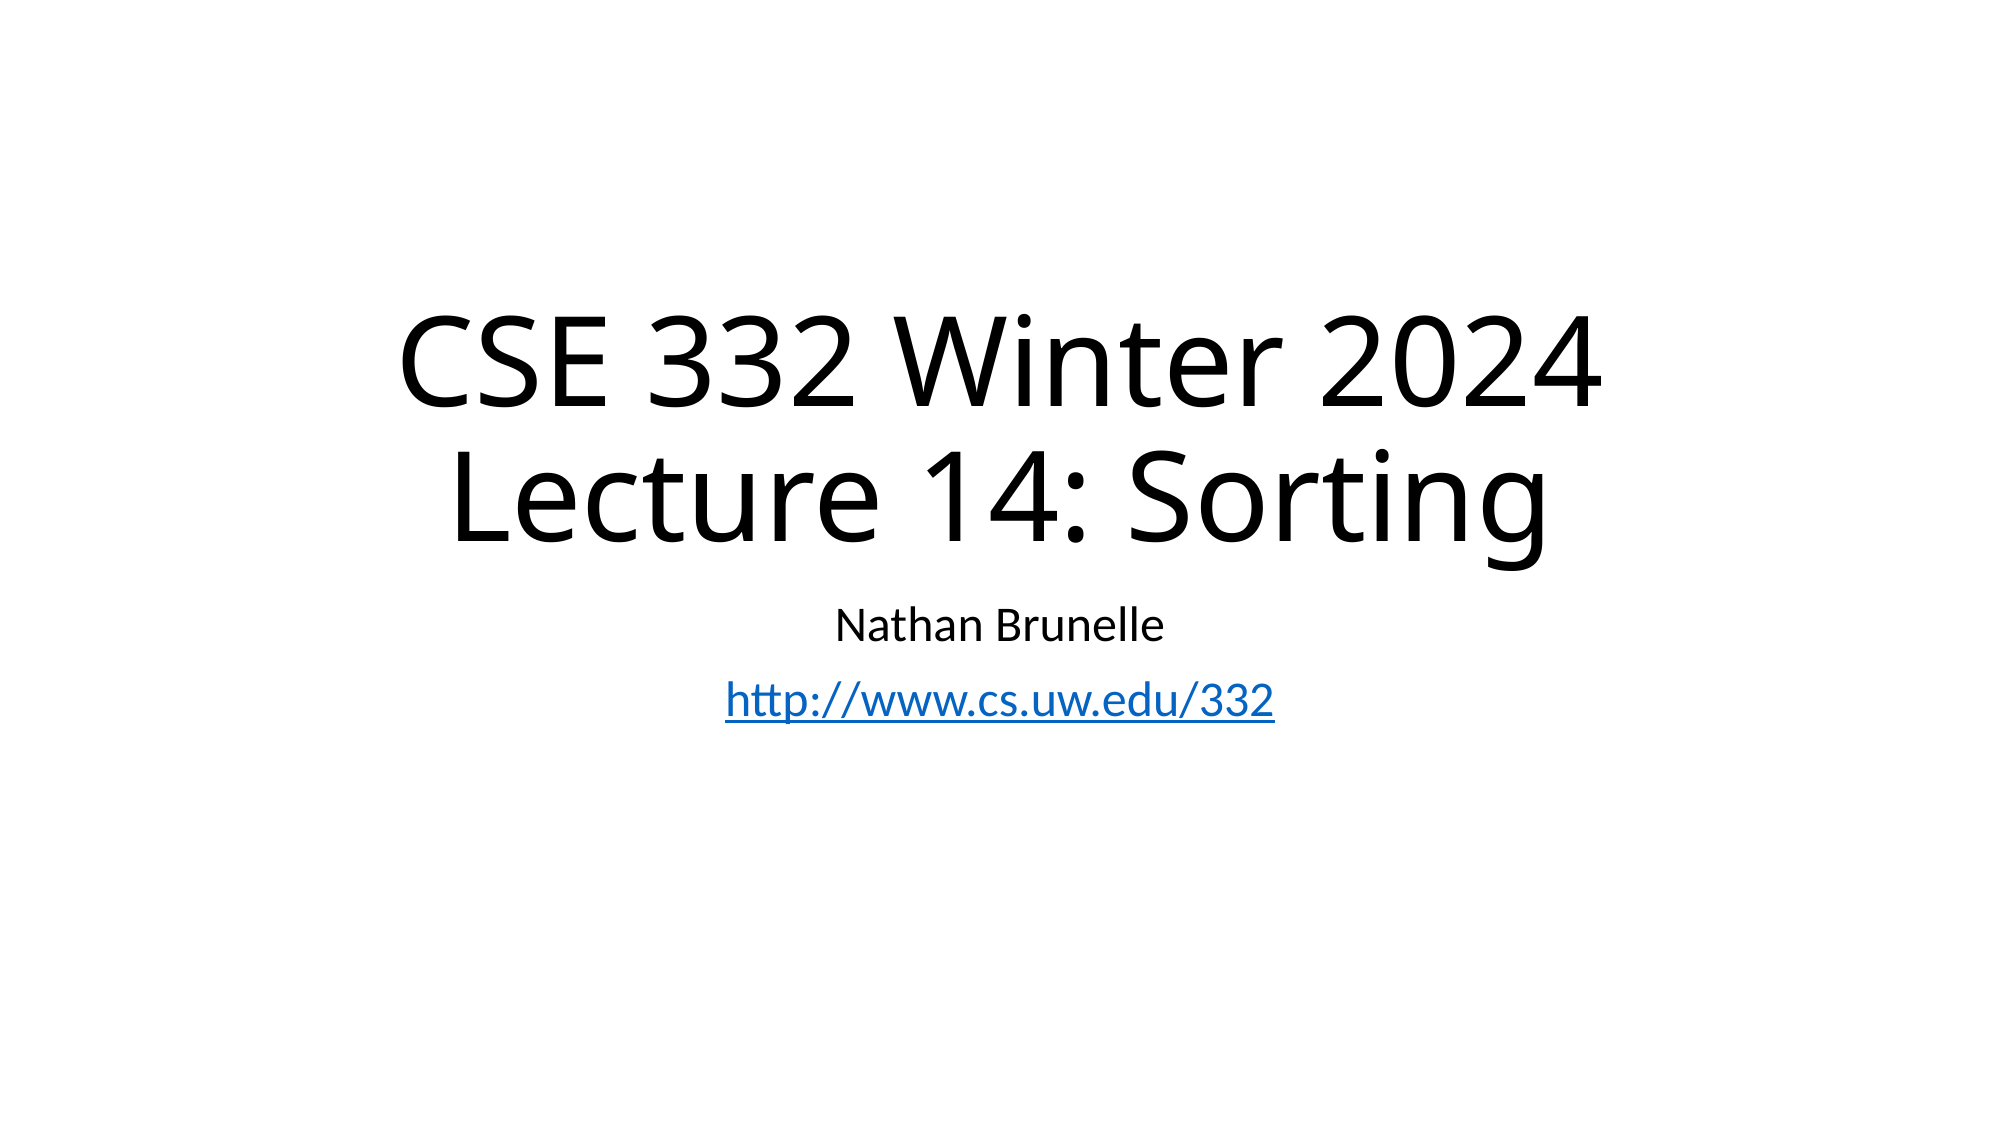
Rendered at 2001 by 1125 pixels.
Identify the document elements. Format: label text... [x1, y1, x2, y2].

title CSE 332 Winter 2024 Lecture 14: Sorting [249, 184, 1750, 576]
subtitle Nathan Brunelle http://www.cs.uw.edu/332 [249, 590, 1750, 863]
